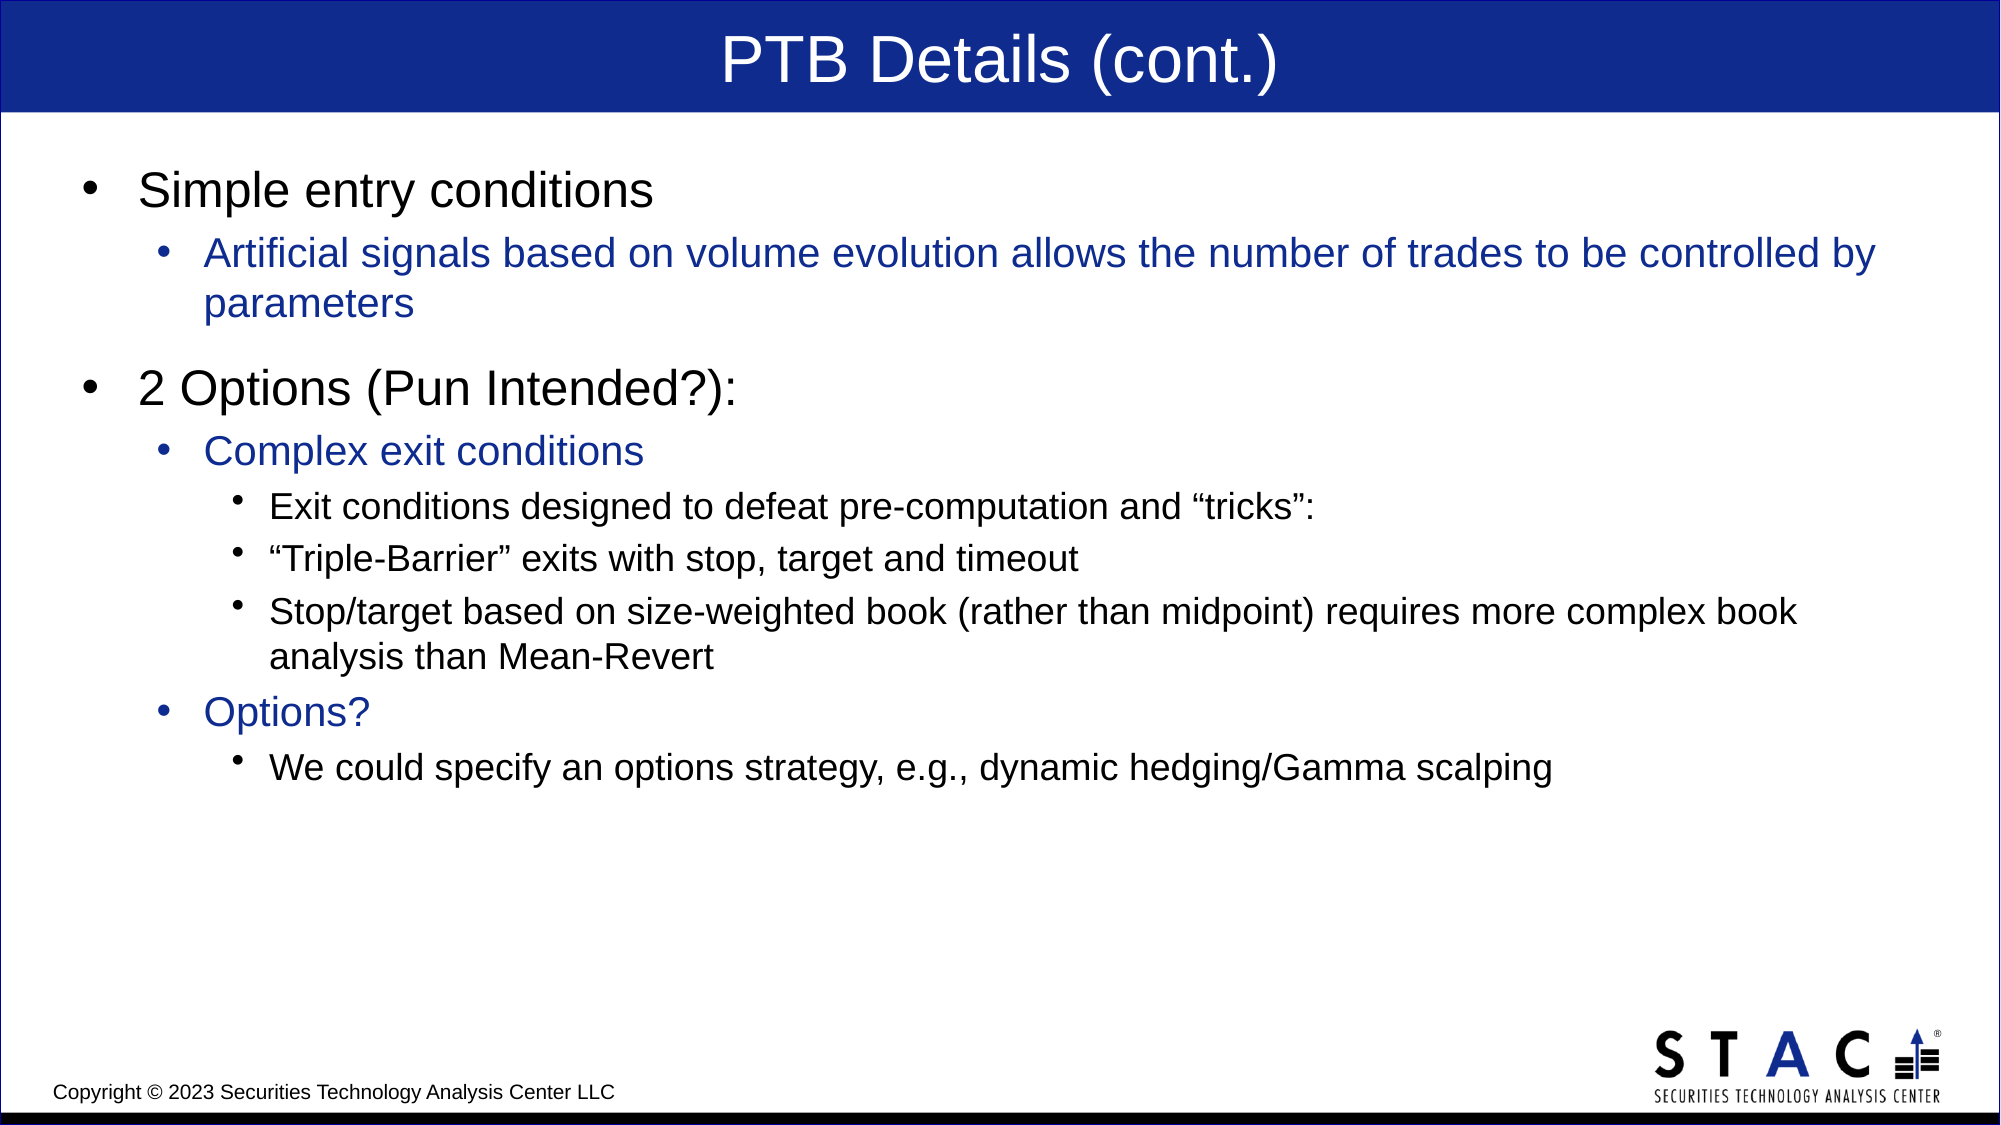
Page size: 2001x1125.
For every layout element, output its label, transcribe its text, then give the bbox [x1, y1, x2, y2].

picture [1650, 1024, 1944, 1107]
list Simple entry conditions Artificial signals based on volume evolution allows the number of trades to be controlled by parameters 2 Options (Pun Intended?): Complex exit conditions Exit conditions designed to defeat pre-computation and “tricks”: “Triple-Barrier” exits with stop, target and timeout Stop/target based on size-weighted book (rather than midpoint) requires more complex book analysis than Mean-Revert Options? We could specify an options strategy, e.g., dynamic hedging/Gamma scalping [66, 149, 1934, 988]
title PTB Details (cont.) [16, 0, 1984, 113]
